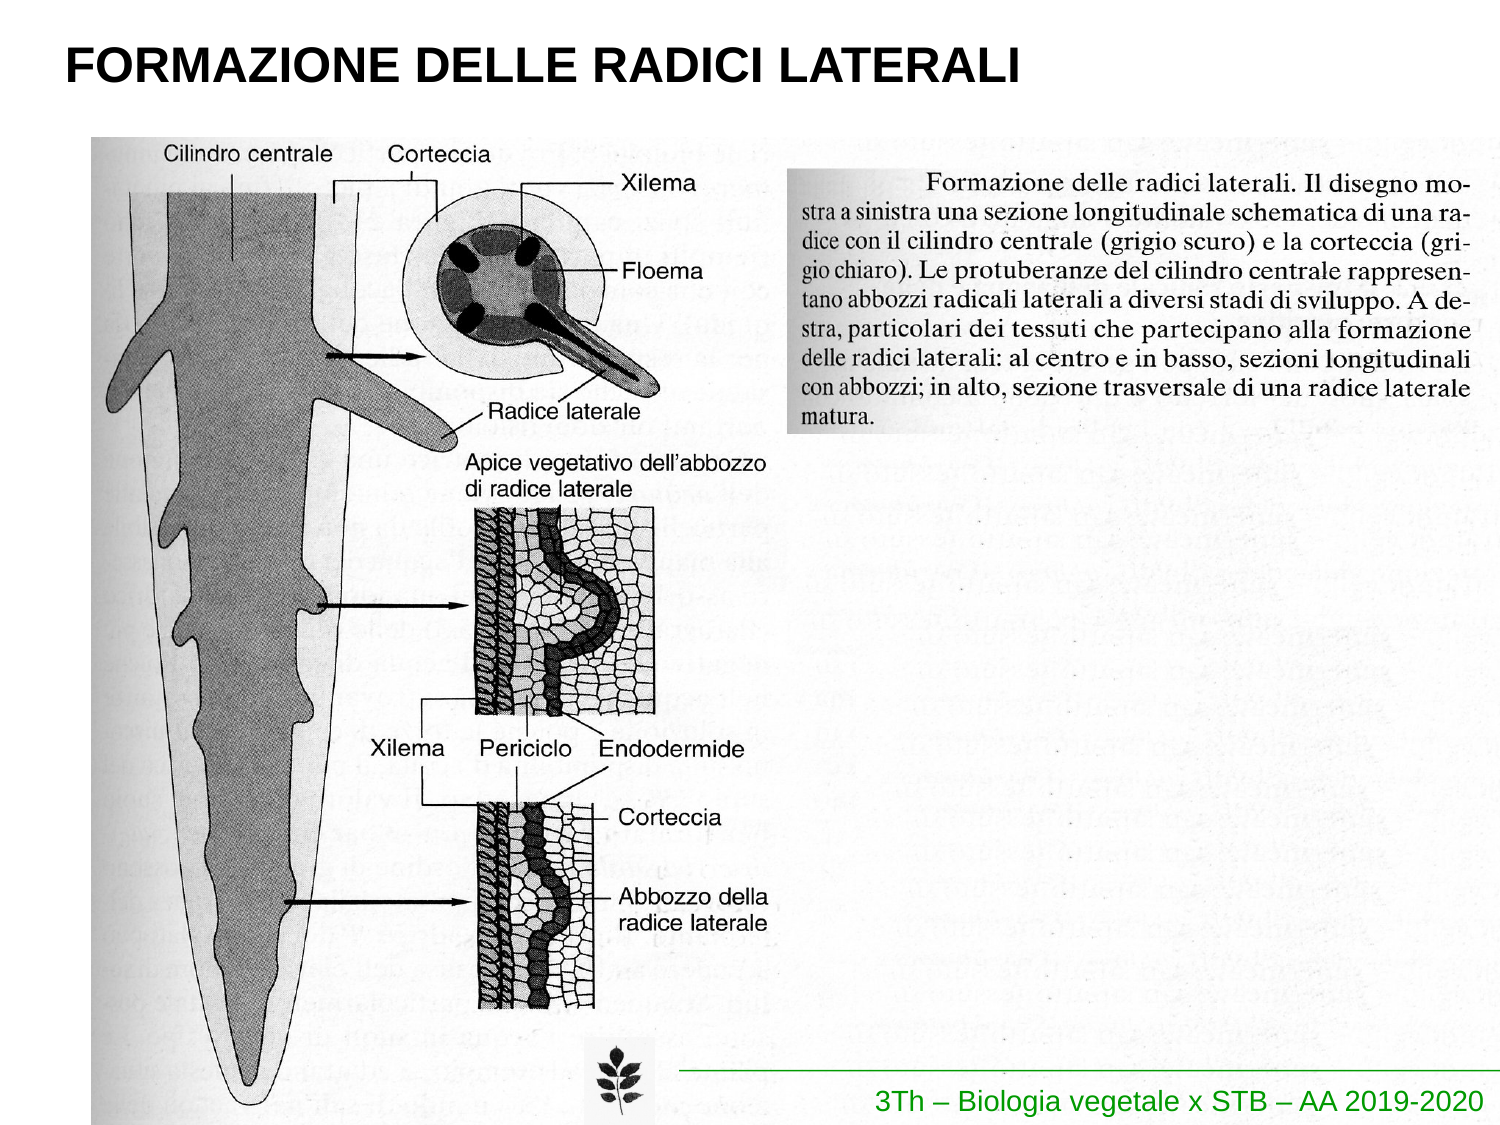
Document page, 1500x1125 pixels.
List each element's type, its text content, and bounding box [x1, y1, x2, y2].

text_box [584, 1037, 1500, 1125]
text_box FORMAZIONE DELLE RADICI LATERALI [50, 24, 1425, 100]
picture [91, 136, 1500, 1125]
